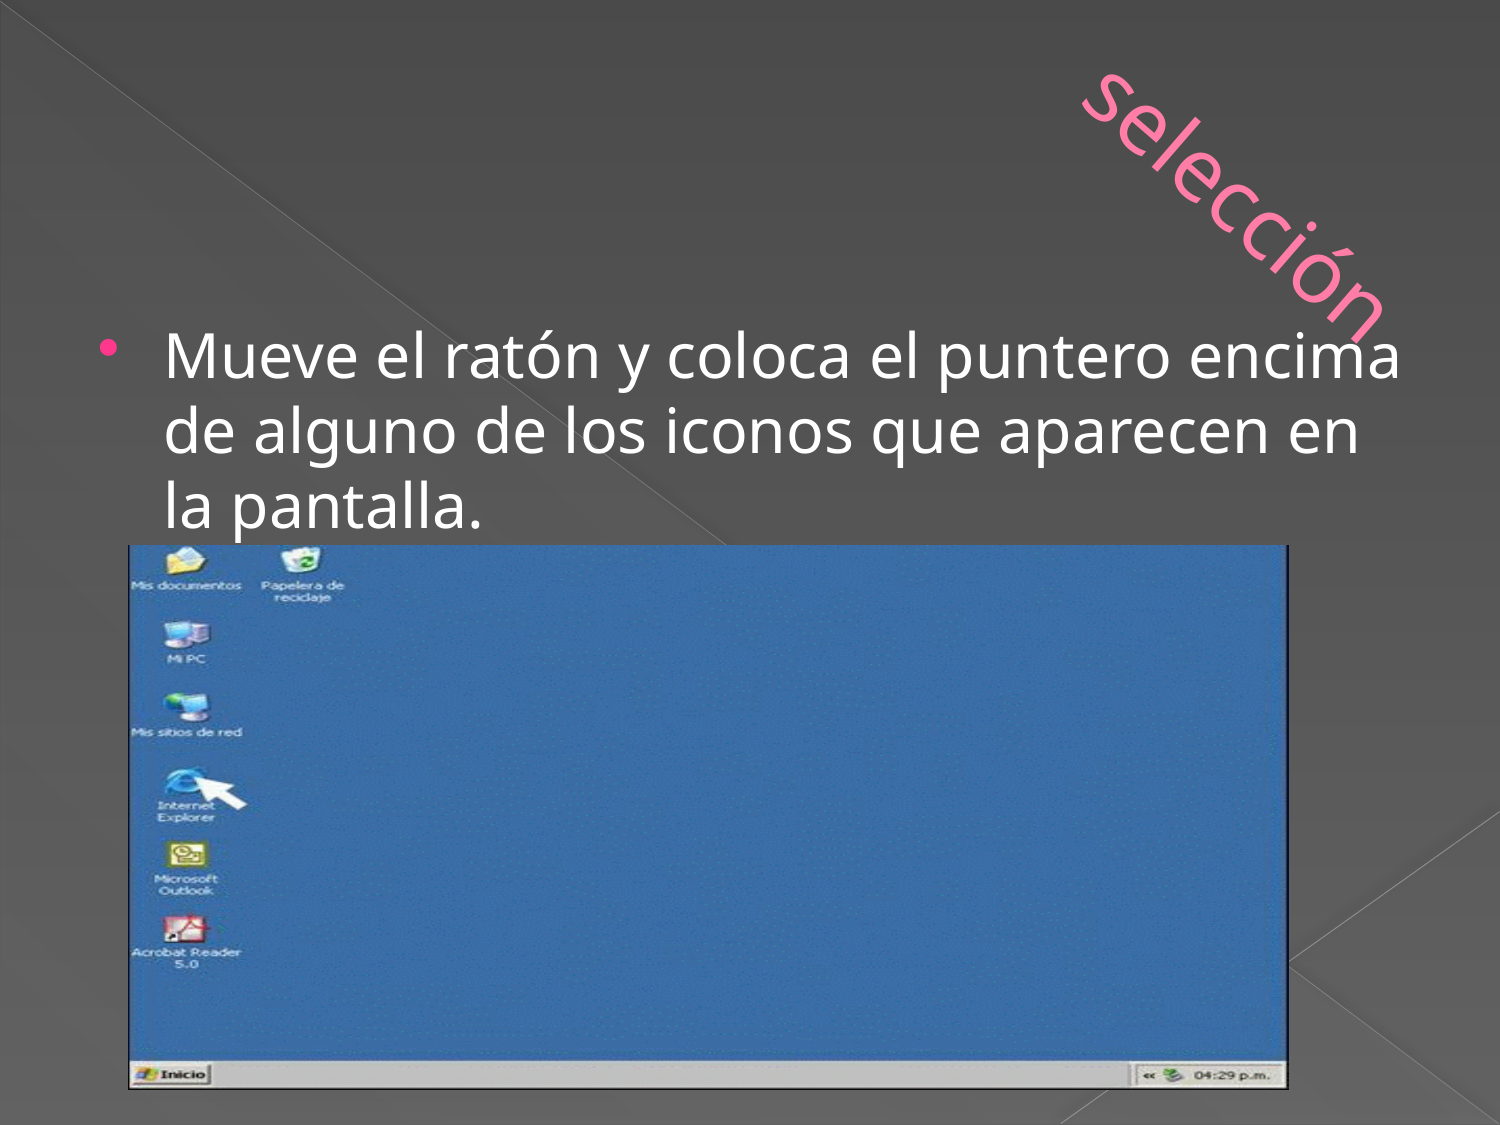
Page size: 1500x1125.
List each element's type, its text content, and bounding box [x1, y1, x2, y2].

title selección [975, 0, 1500, 402]
picture [128, 545, 1290, 1091]
list Mueve el ratón y coloca el puntero encima de alguno de los iconos que aparecen en la pantalla. [75, 308, 1425, 1059]
